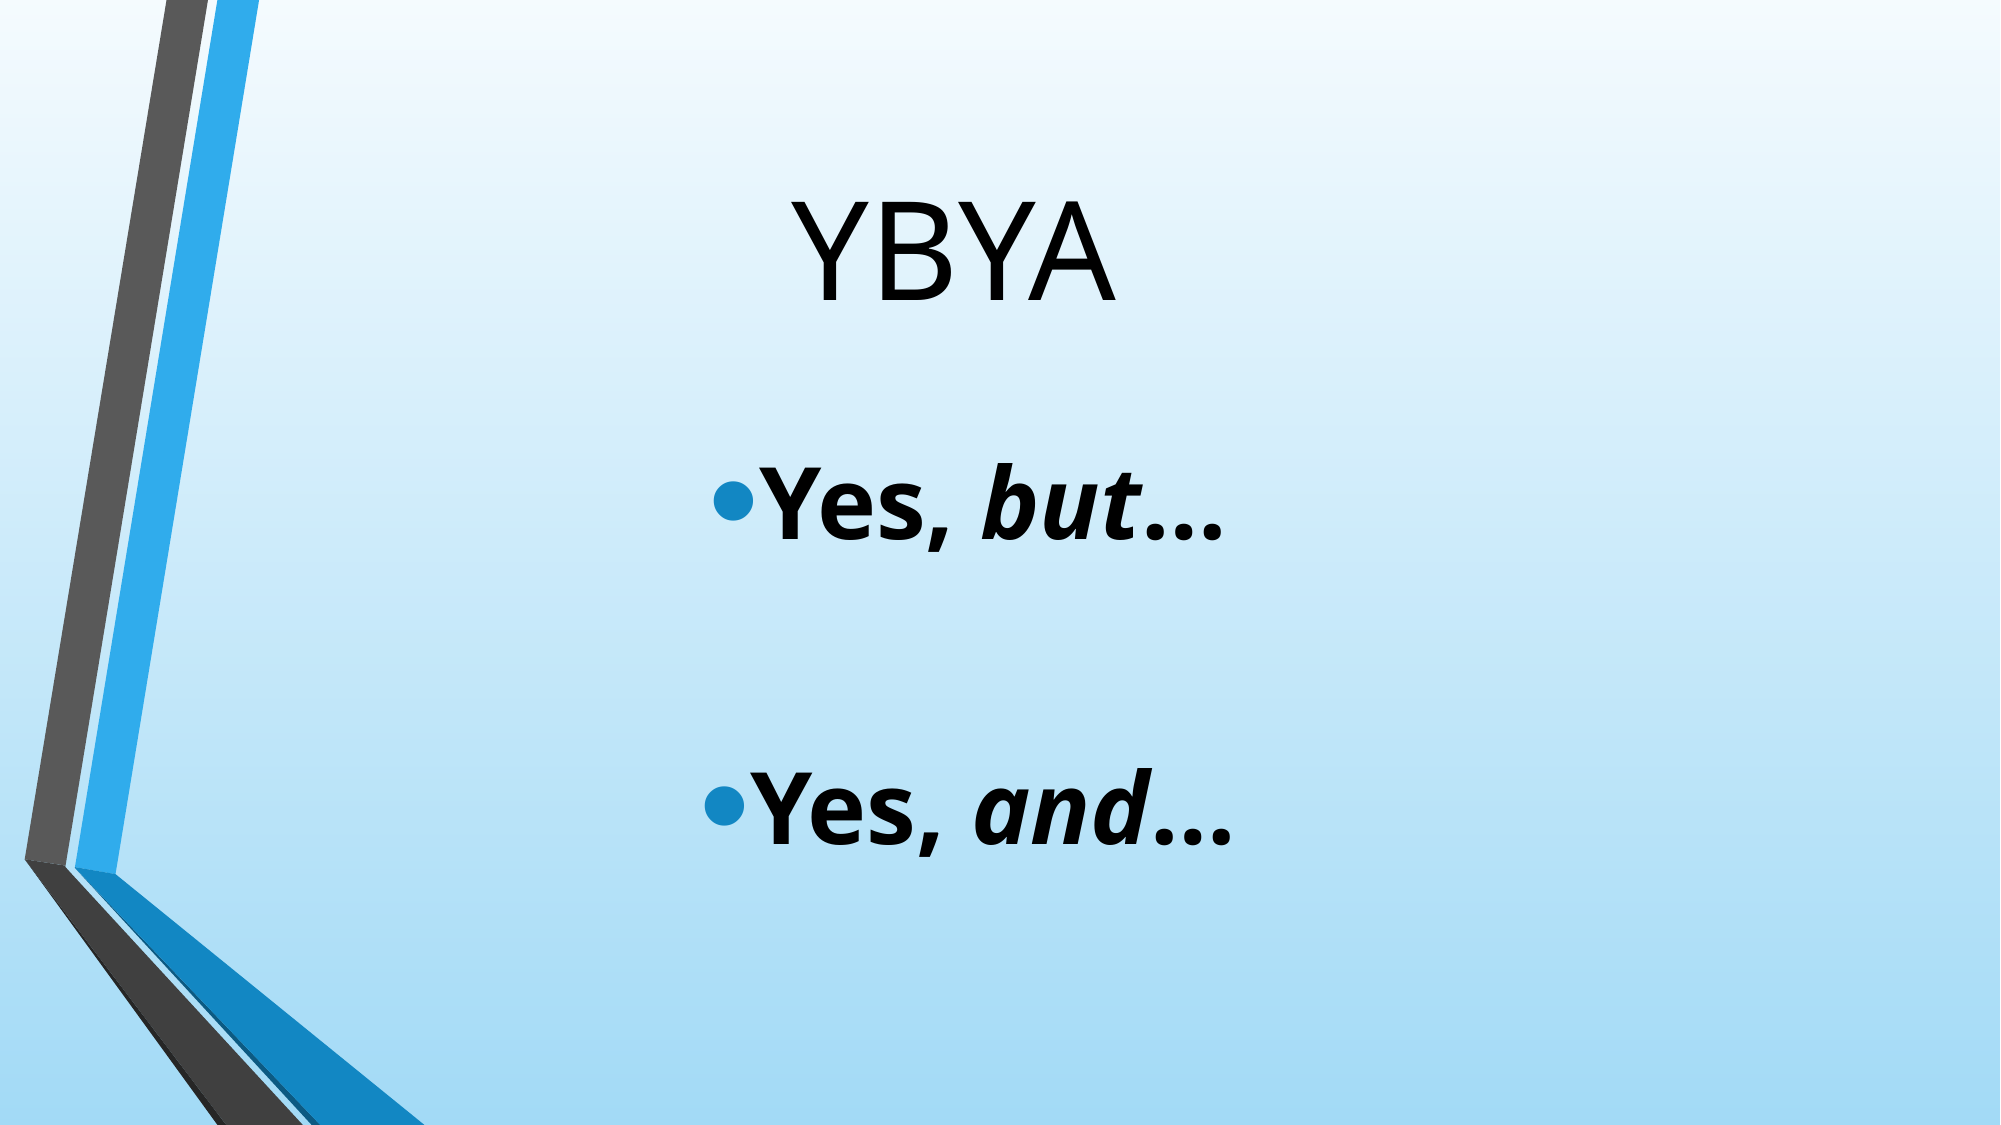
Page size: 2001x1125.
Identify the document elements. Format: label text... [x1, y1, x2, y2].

list Yes, but… Yes, and… [67, 280, 1868, 1024]
title YBYA [132, 101, 1776, 280]
